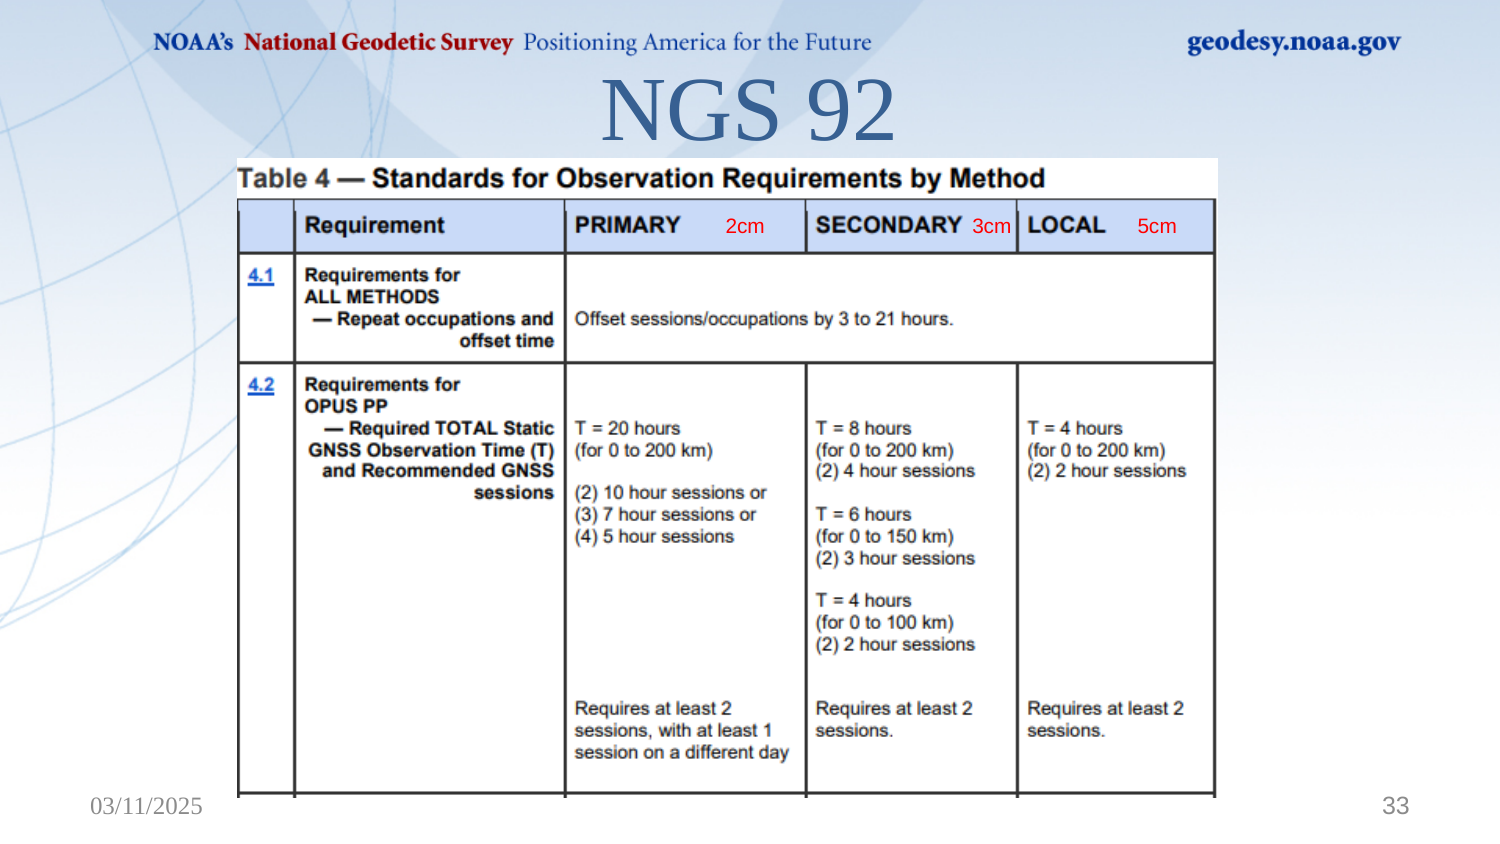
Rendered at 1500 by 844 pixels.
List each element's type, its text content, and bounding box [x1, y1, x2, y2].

picture [0, 0, 1500, 844]
slide_number 33 [1074, 782, 1425, 827]
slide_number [75, 782, 425, 827]
title NGS 92 [75, 33, 1425, 175]
